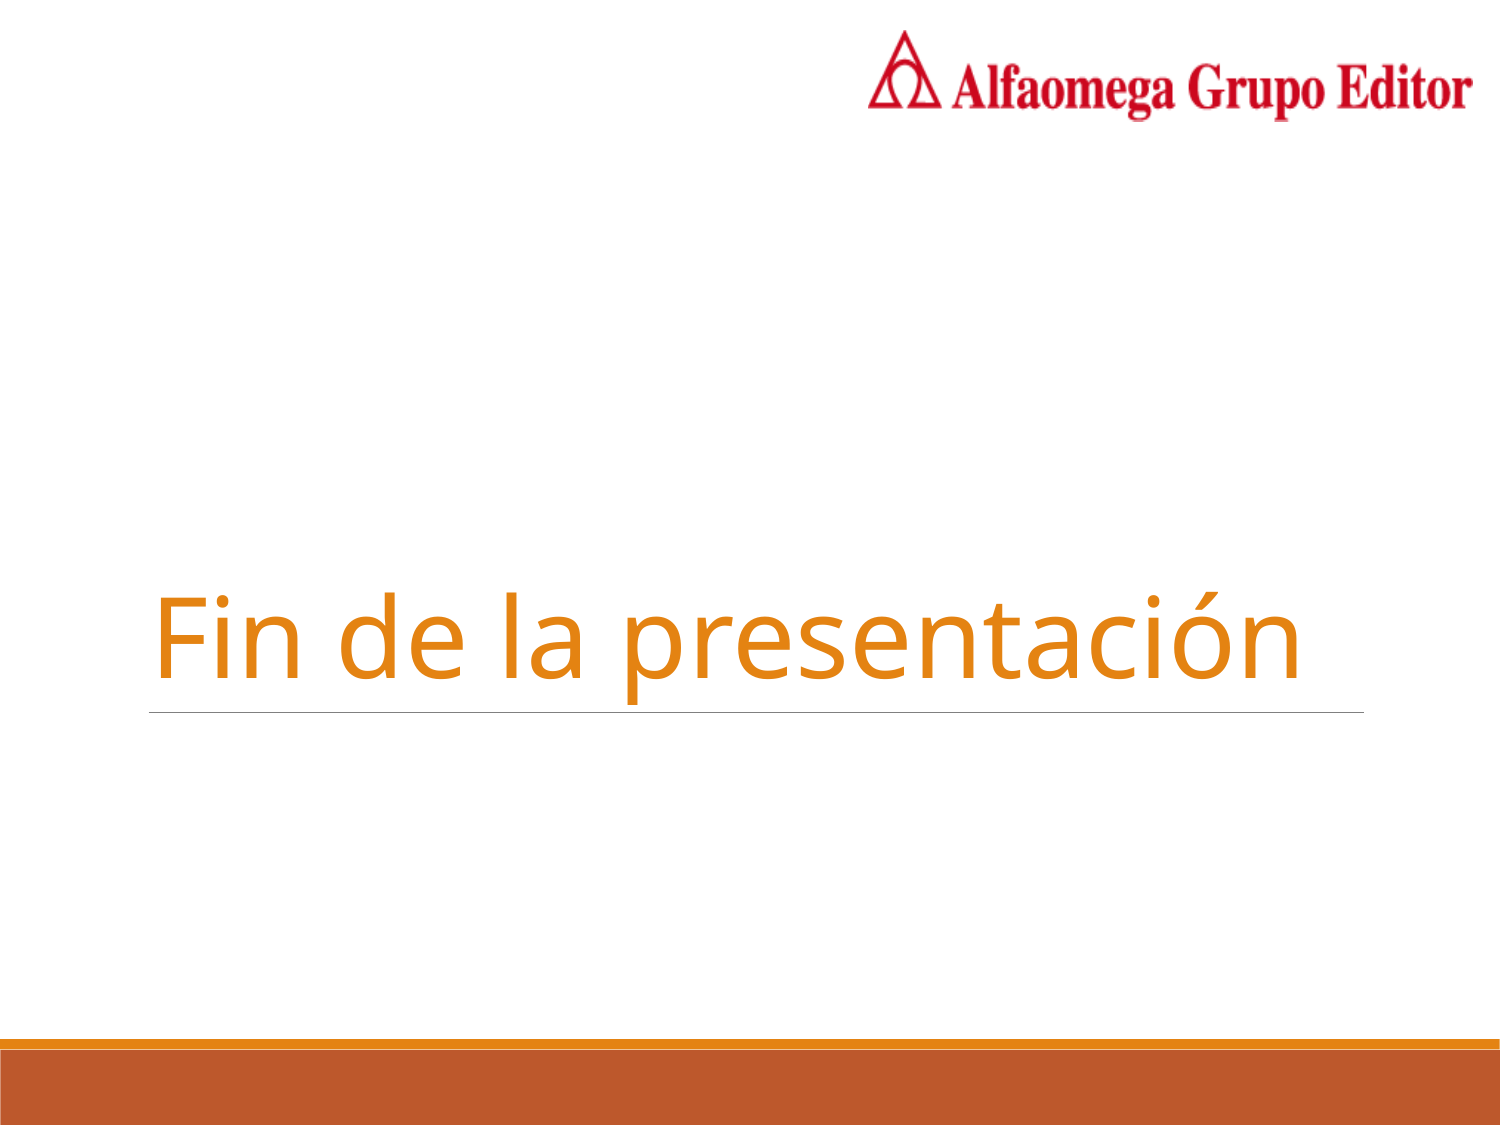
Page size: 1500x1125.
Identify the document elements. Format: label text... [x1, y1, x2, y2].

title Fin de la presentación [135, 124, 1373, 710]
picture [867, 30, 1473, 122]
